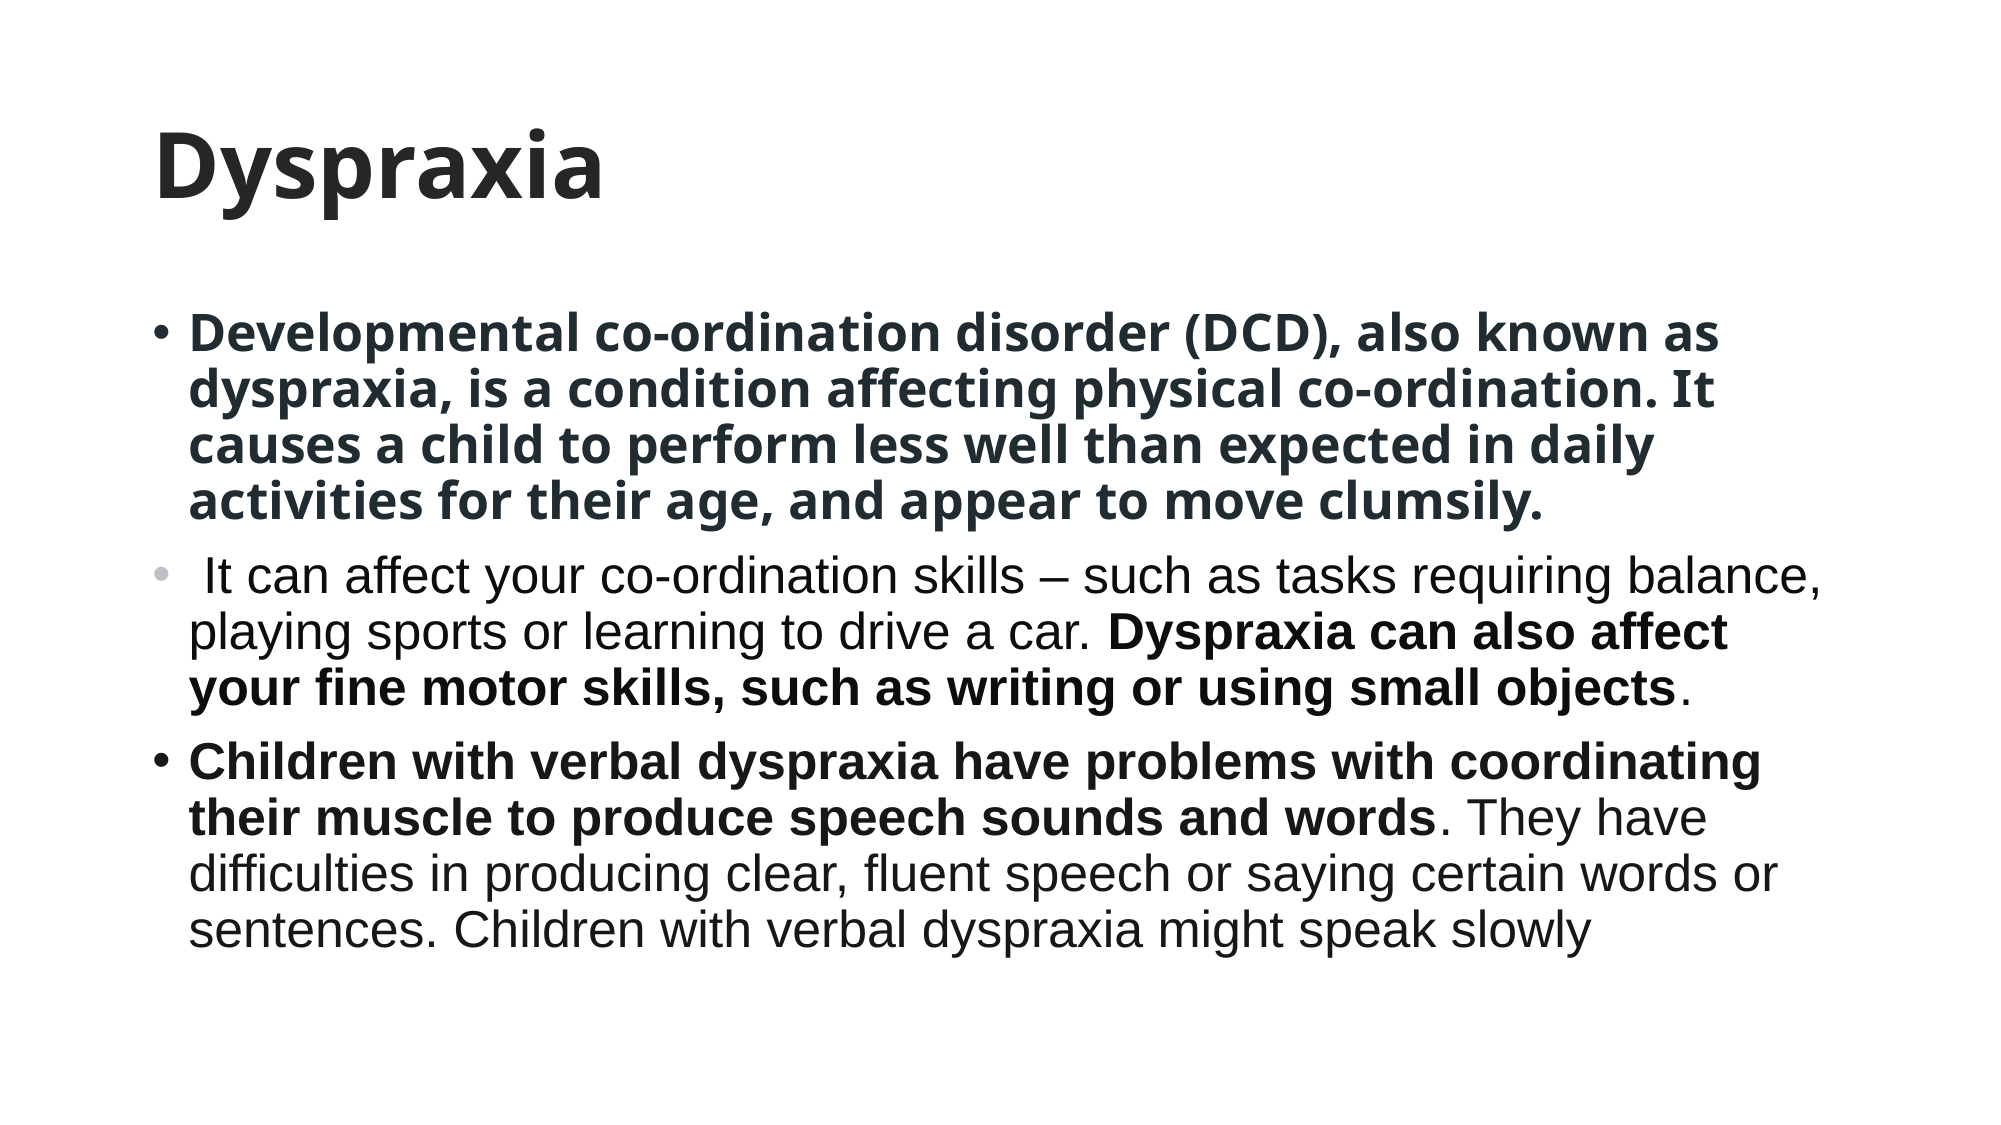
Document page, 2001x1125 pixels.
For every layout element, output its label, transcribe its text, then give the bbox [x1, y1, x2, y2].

title Dyspraxia [137, 59, 1863, 278]
list Developmental co-ordination disorder (DCD), also known as dyspraxia, is a condition affecting physical co-ordination. It causes a child to perform less well than expected in daily activities for their age, and appear to move clumsily. It can affect your co-ordination skills – such as tasks requiring balance, playing sports or learning to drive a car. Dyspraxia can also affect your fine motor skills, such as writing or using small objects. Children with verbal dyspraxia have problems with coordinating their muscle to produce speech sounds and words. They have difficulties in producing clear, fluent speech or saying certain words or sentences. Children with verbal dyspraxia might speak slowly [137, 299, 1863, 1014]
